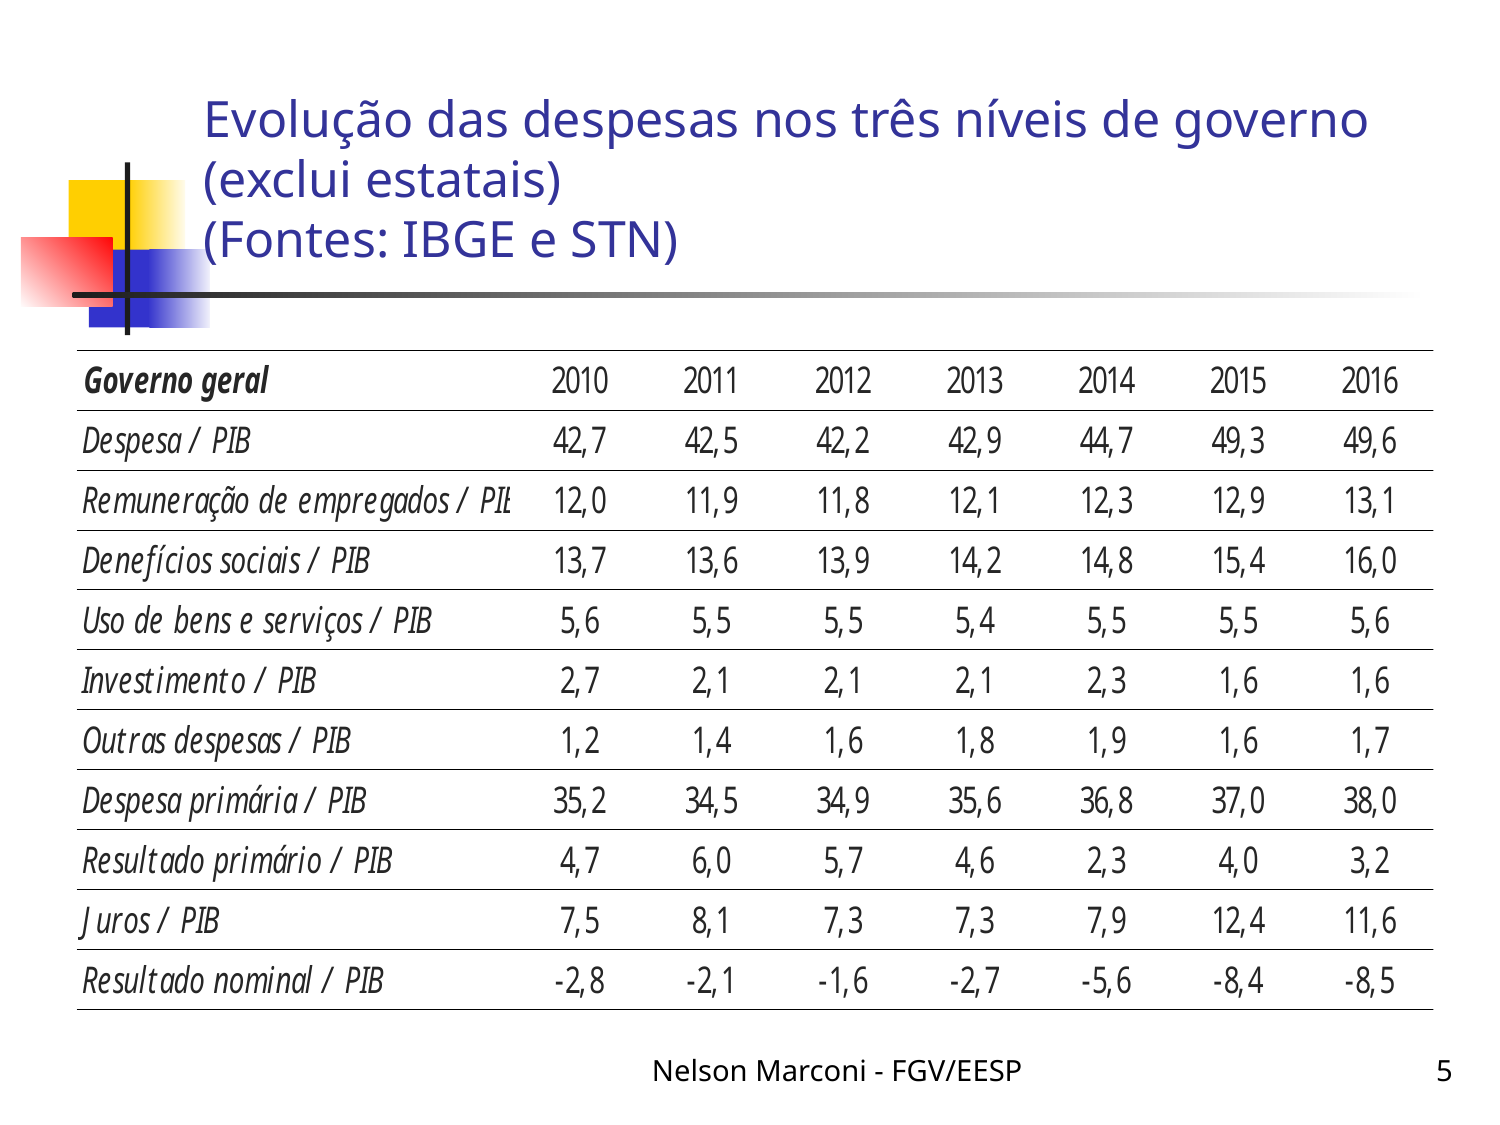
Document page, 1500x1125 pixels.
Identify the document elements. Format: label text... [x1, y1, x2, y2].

footer Nelson Marconi - FGV/EESP [600, 1024, 1075, 1100]
slide_number 5 [1155, 1024, 1468, 1100]
title Evolução das despesas nos três níveis de governo (exclui estatais) (Fontes: IBGE e STN) [188, 35, 1468, 275]
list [76, 349, 1436, 1012]
